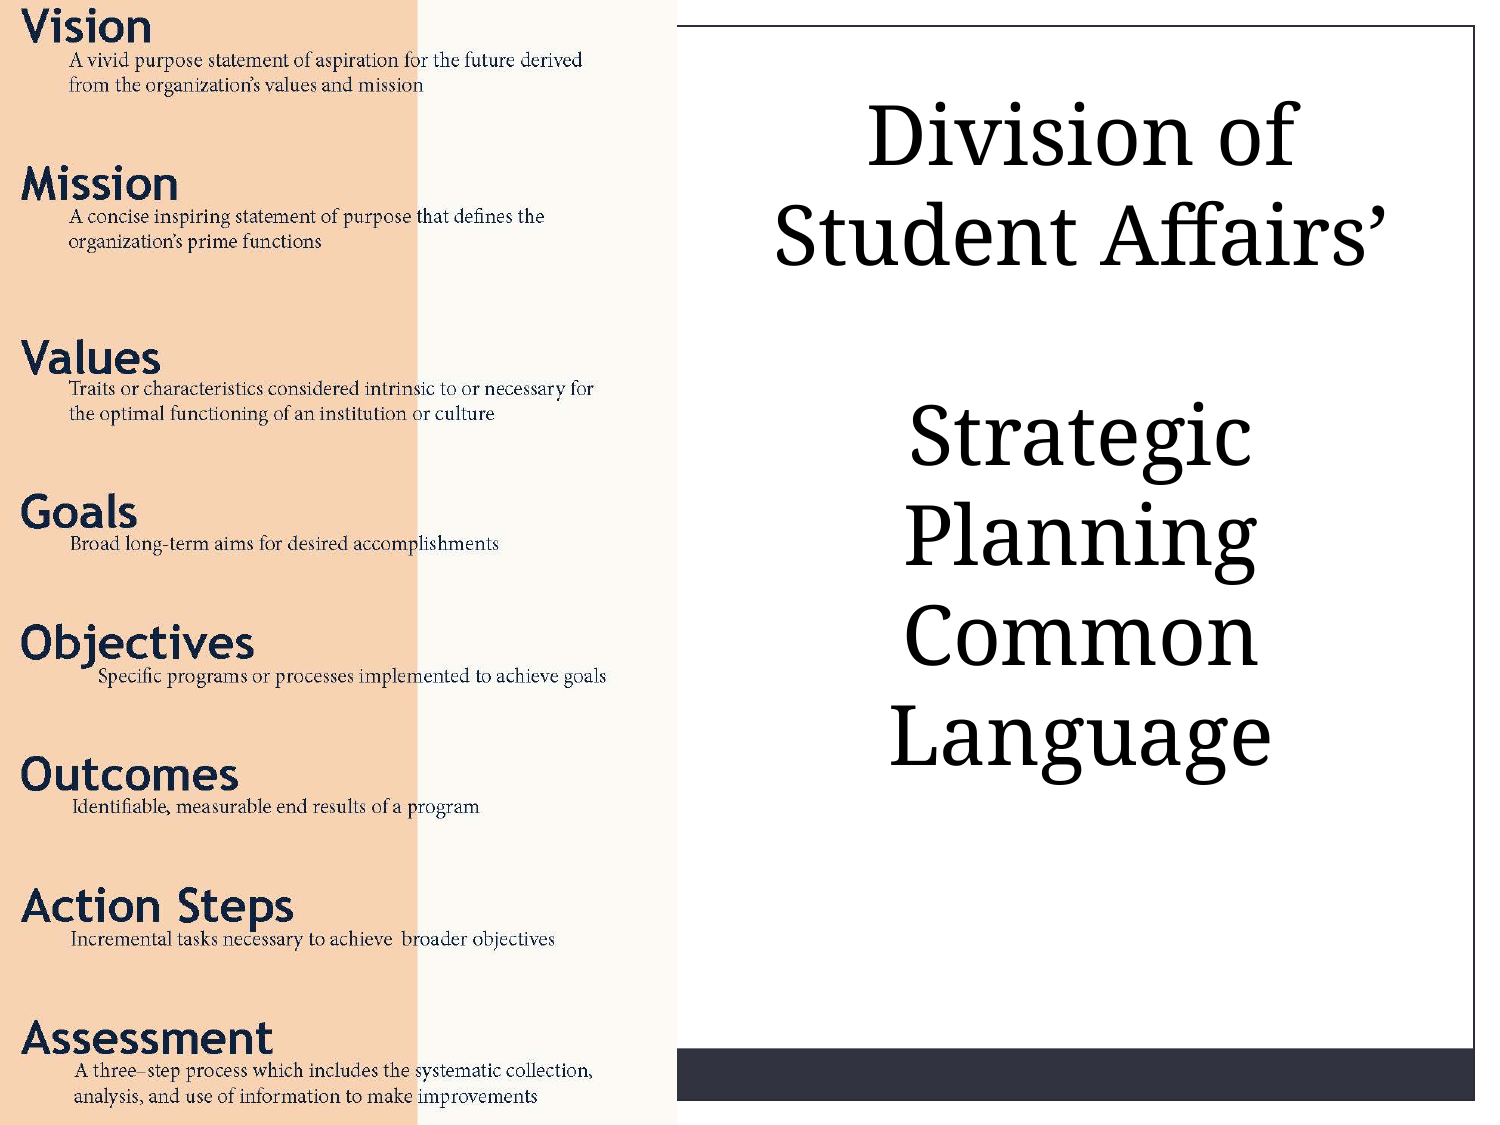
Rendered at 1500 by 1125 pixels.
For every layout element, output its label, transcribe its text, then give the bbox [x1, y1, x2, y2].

picture [0, 0, 677, 1125]
text_box Division of Student Affairs’ Strategic Planning Common Language [712, 74, 1450, 860]
